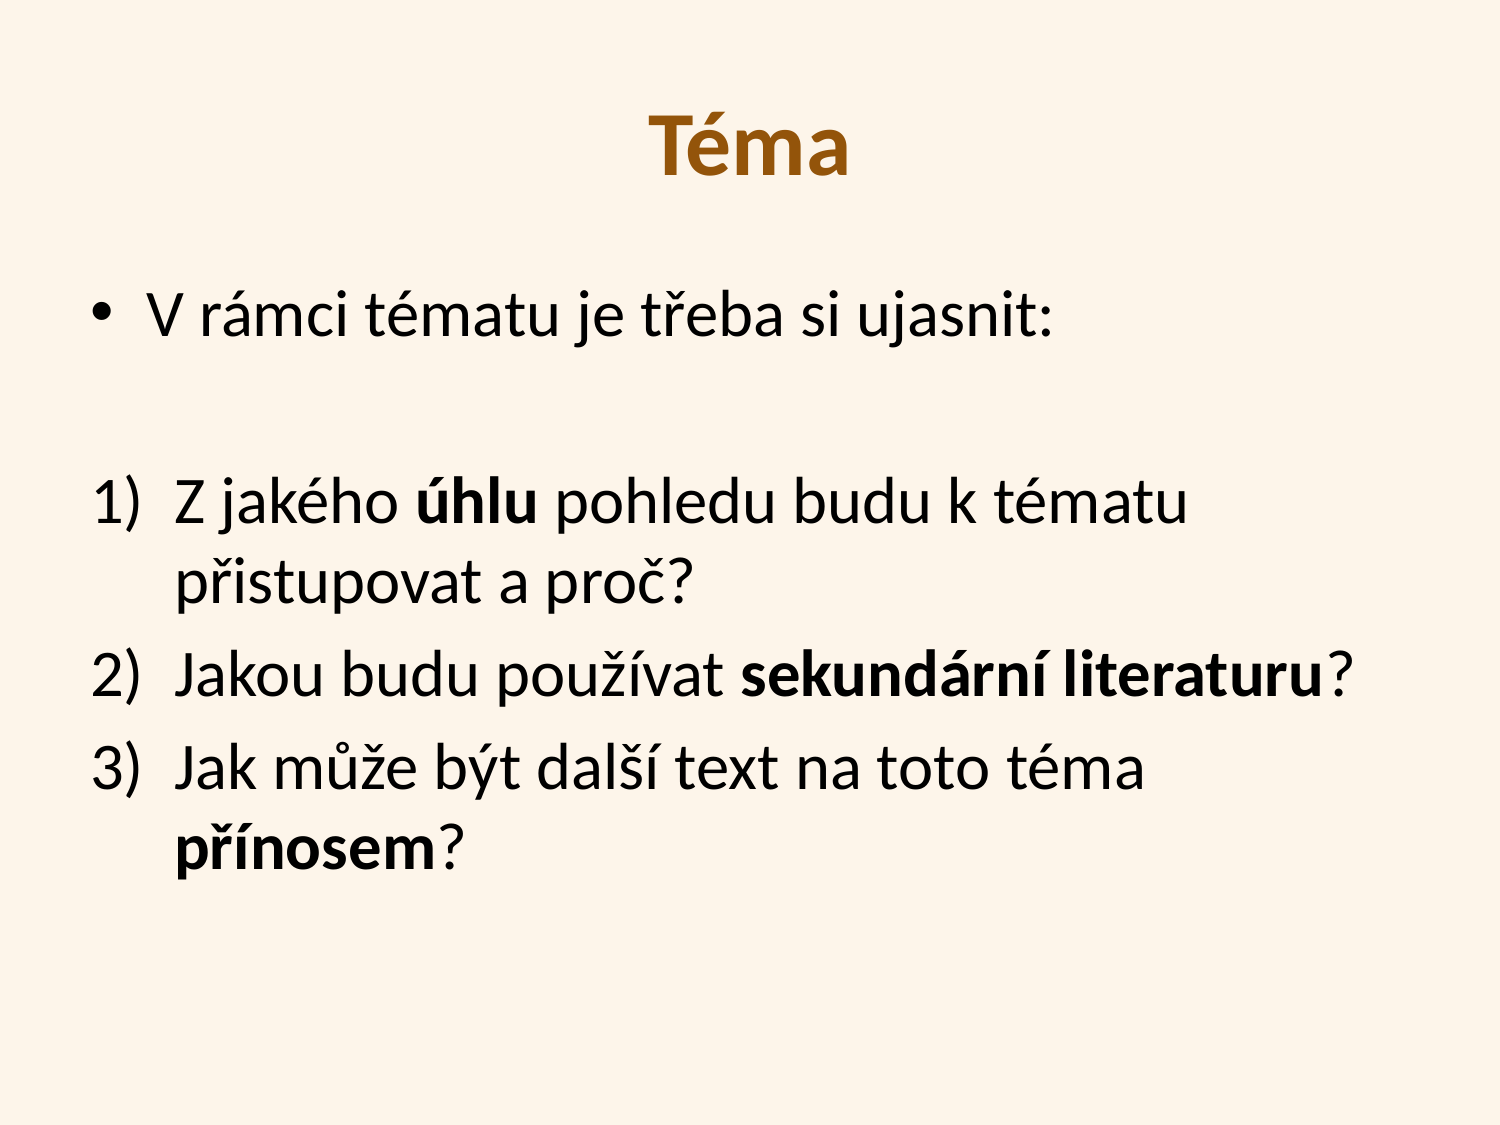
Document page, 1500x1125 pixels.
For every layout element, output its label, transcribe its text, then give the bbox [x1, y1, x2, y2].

list V rámci tématu je třeba si ujasnit: Z jakého úhlu pohledu budu k tématu přistupovat a proč? Jakou budu používat sekundární literaturu? Jak může být další text na toto téma přínosem? [75, 262, 1425, 1005]
title Téma [75, 45, 1425, 233]
